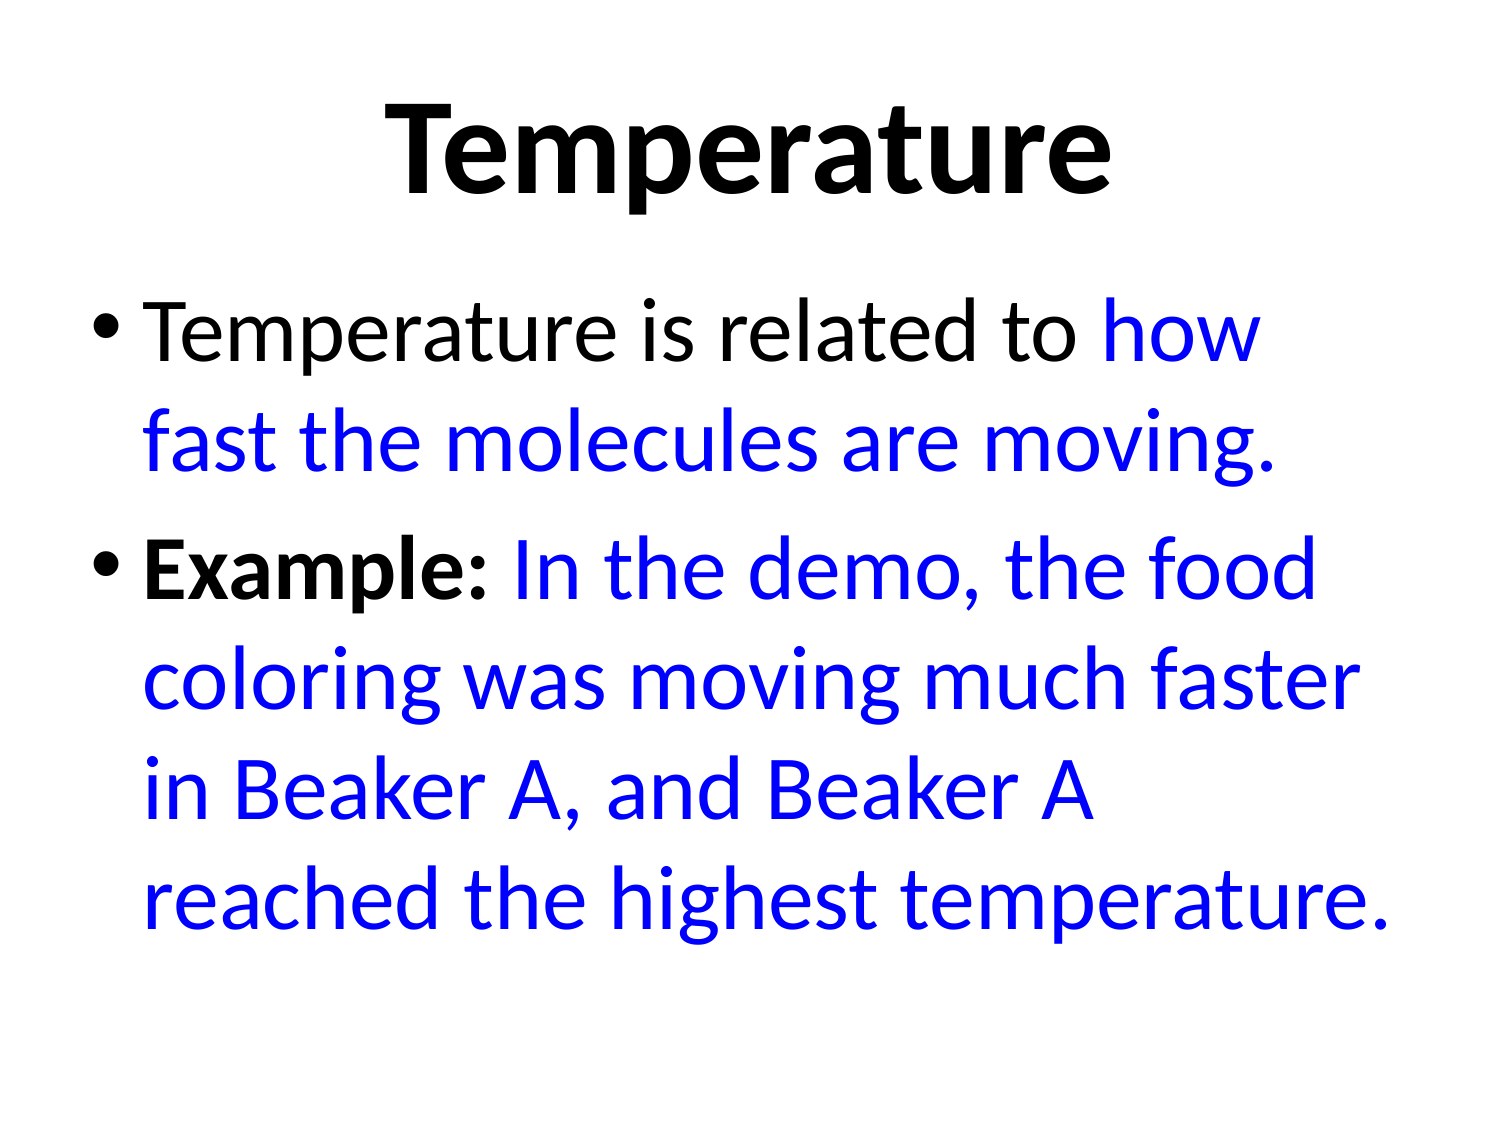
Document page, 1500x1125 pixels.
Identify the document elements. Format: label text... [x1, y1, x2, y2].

list Temperature is related to how fast the molecules are moving. Example: In the demo, the food coloring was moving much faster in Beaker A, and Beaker A reached the highest temperature. [75, 262, 1425, 1005]
title Temperature [75, 45, 1425, 233]
